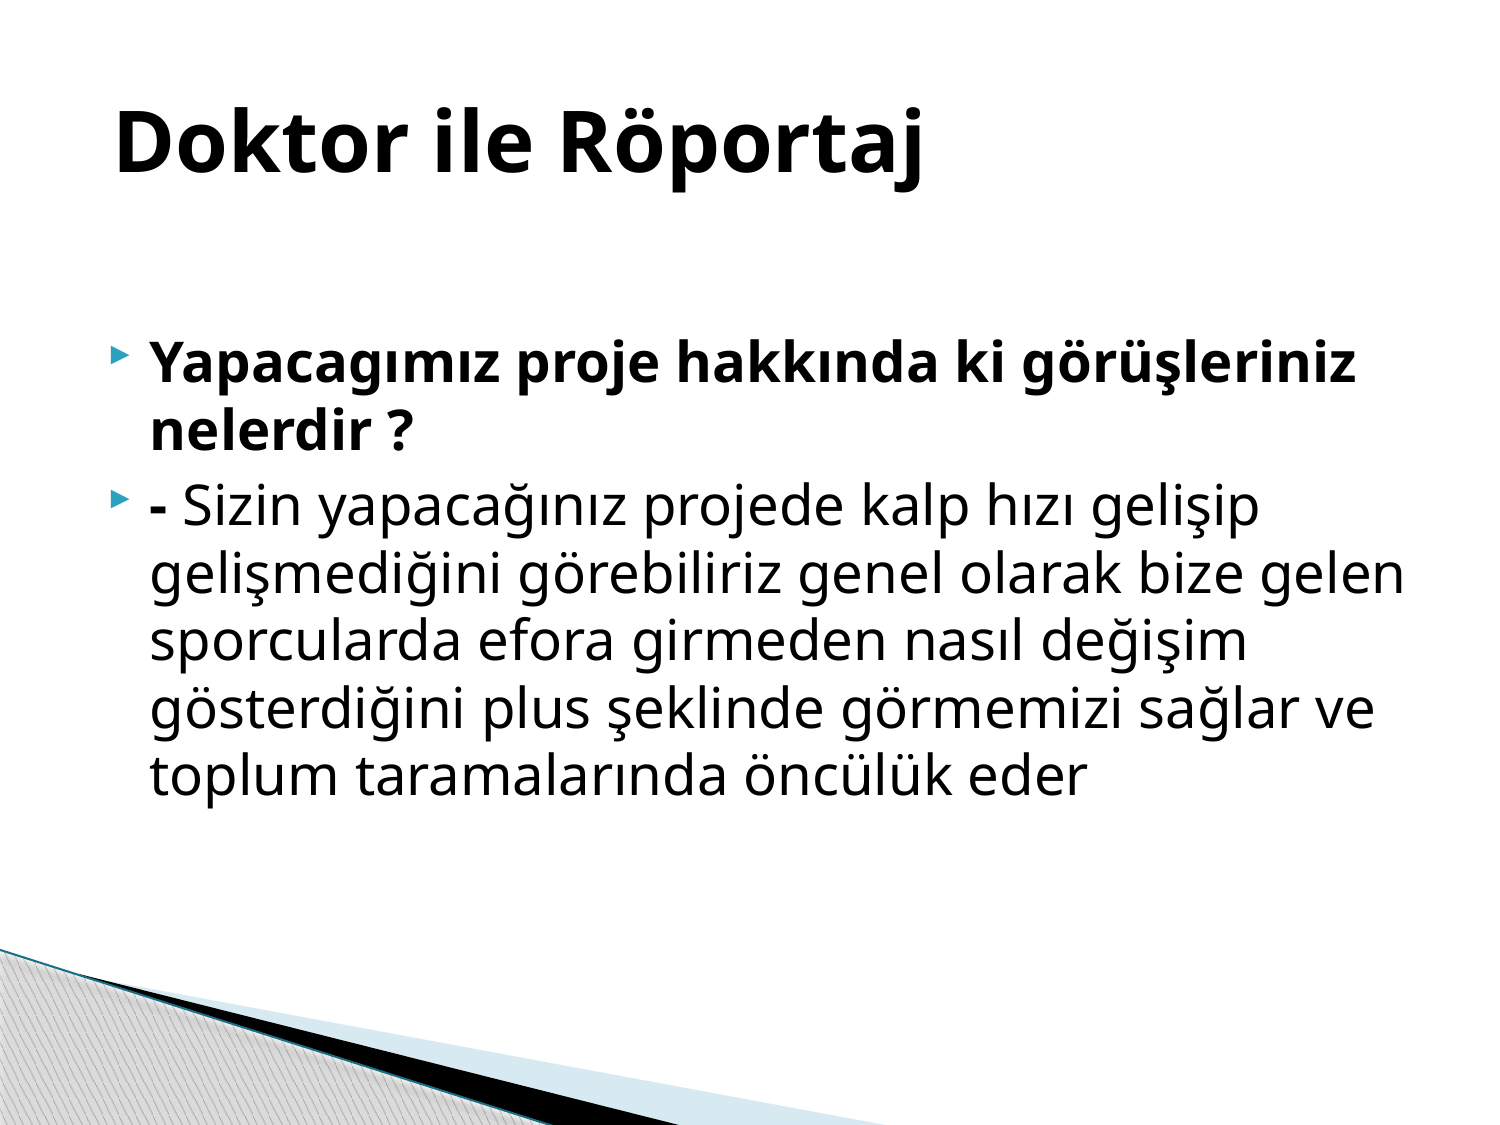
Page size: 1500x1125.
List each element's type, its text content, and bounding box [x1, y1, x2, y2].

title Doktor ile Röportaj [75, 45, 1425, 233]
list Yapacagımız proje hakkında ki görüşleriniz nelerdir ? - Sizin yapacağınız projede kalp hızı gelişip gelişmediğini görebiliriz genel olarak bize gelen sporcularda efora girmeden nasıl değişim gösterdiğini plus şeklinde görmemizi sağlar ve toplum taramalarında öncülük eder [75, 243, 1425, 986]
